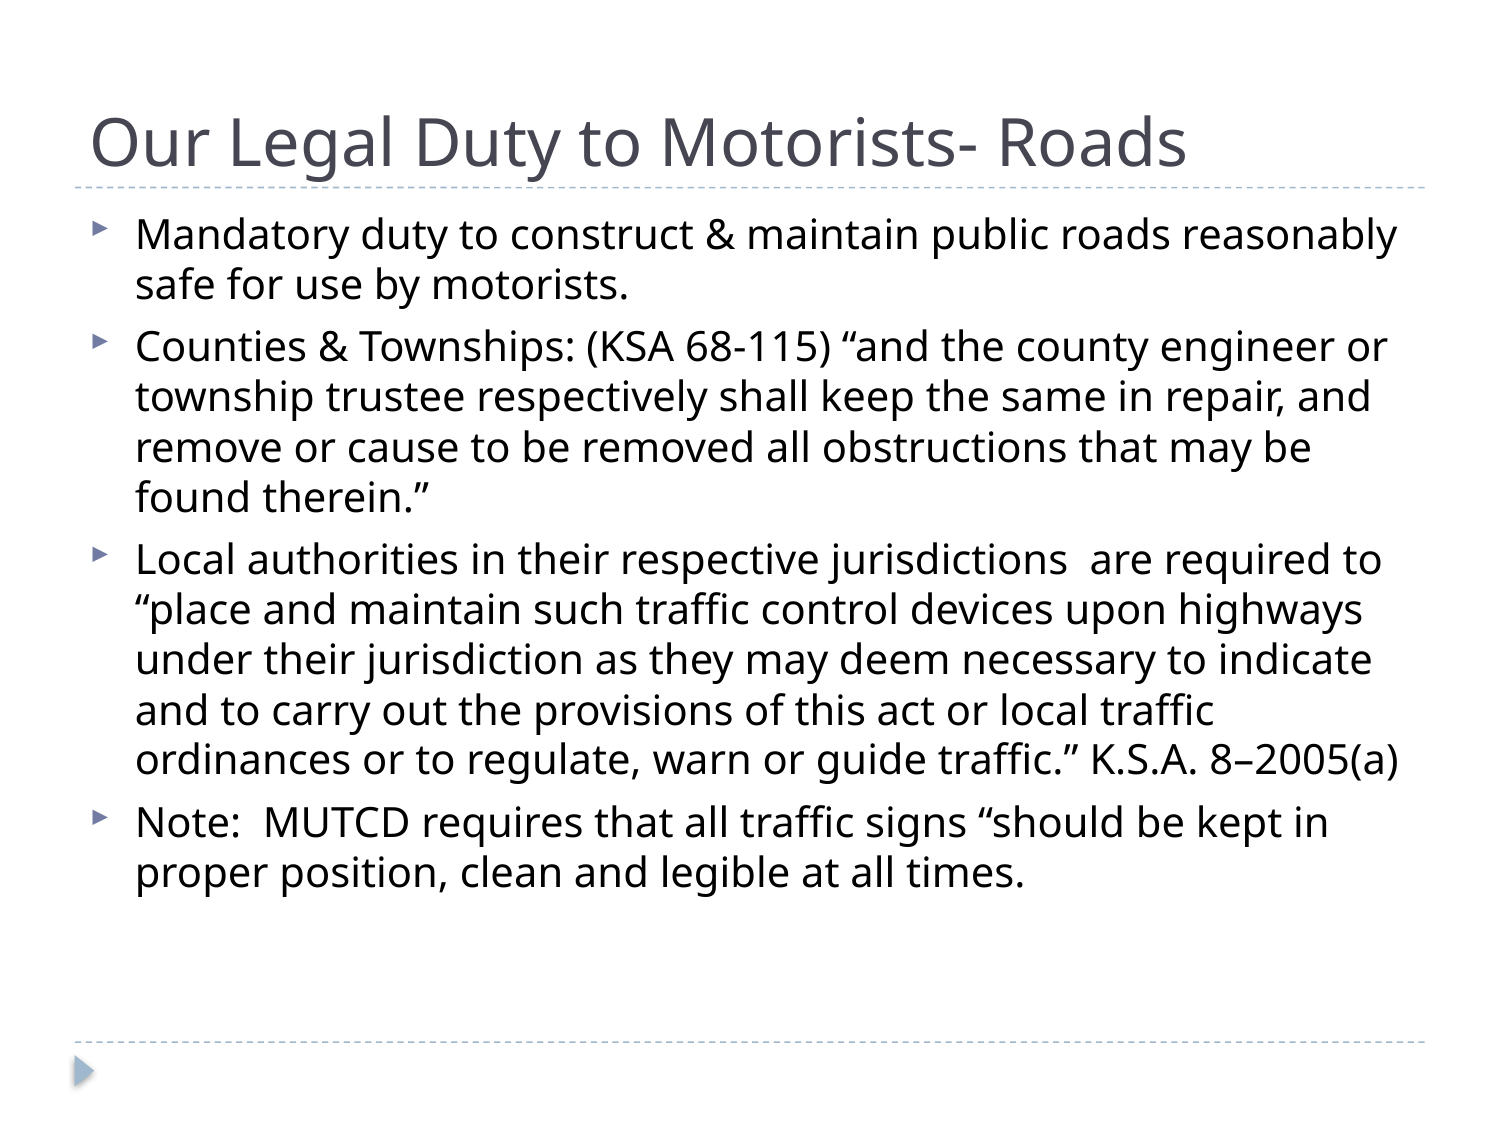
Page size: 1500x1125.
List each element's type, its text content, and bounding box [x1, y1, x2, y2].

list Mandatory duty to construct & maintain public roads reasonably safe for use by motorists. Counties & Townships: (KSA 68-115) “and the county engineer or township trustee respectively shall keep the same in repair, and remove or cause to be removed all obstructions that may be found therein.” Local authorities in their respective jurisdictions are required to “place and maintain such traffic control devices upon highways under their jurisdiction as they may deem necessary to indicate and to carry out the provisions of this act or local traffic ordinances or to regulate, warn or guide traffic.” K.S.A. 8–2005(a) Note: MUTCD requires that all traffic signs “should be kept in proper position, clean and legible at all times. [75, 200, 1425, 1006]
title Our Legal Duty to Motorists- Roads [75, 24, 1425, 188]
